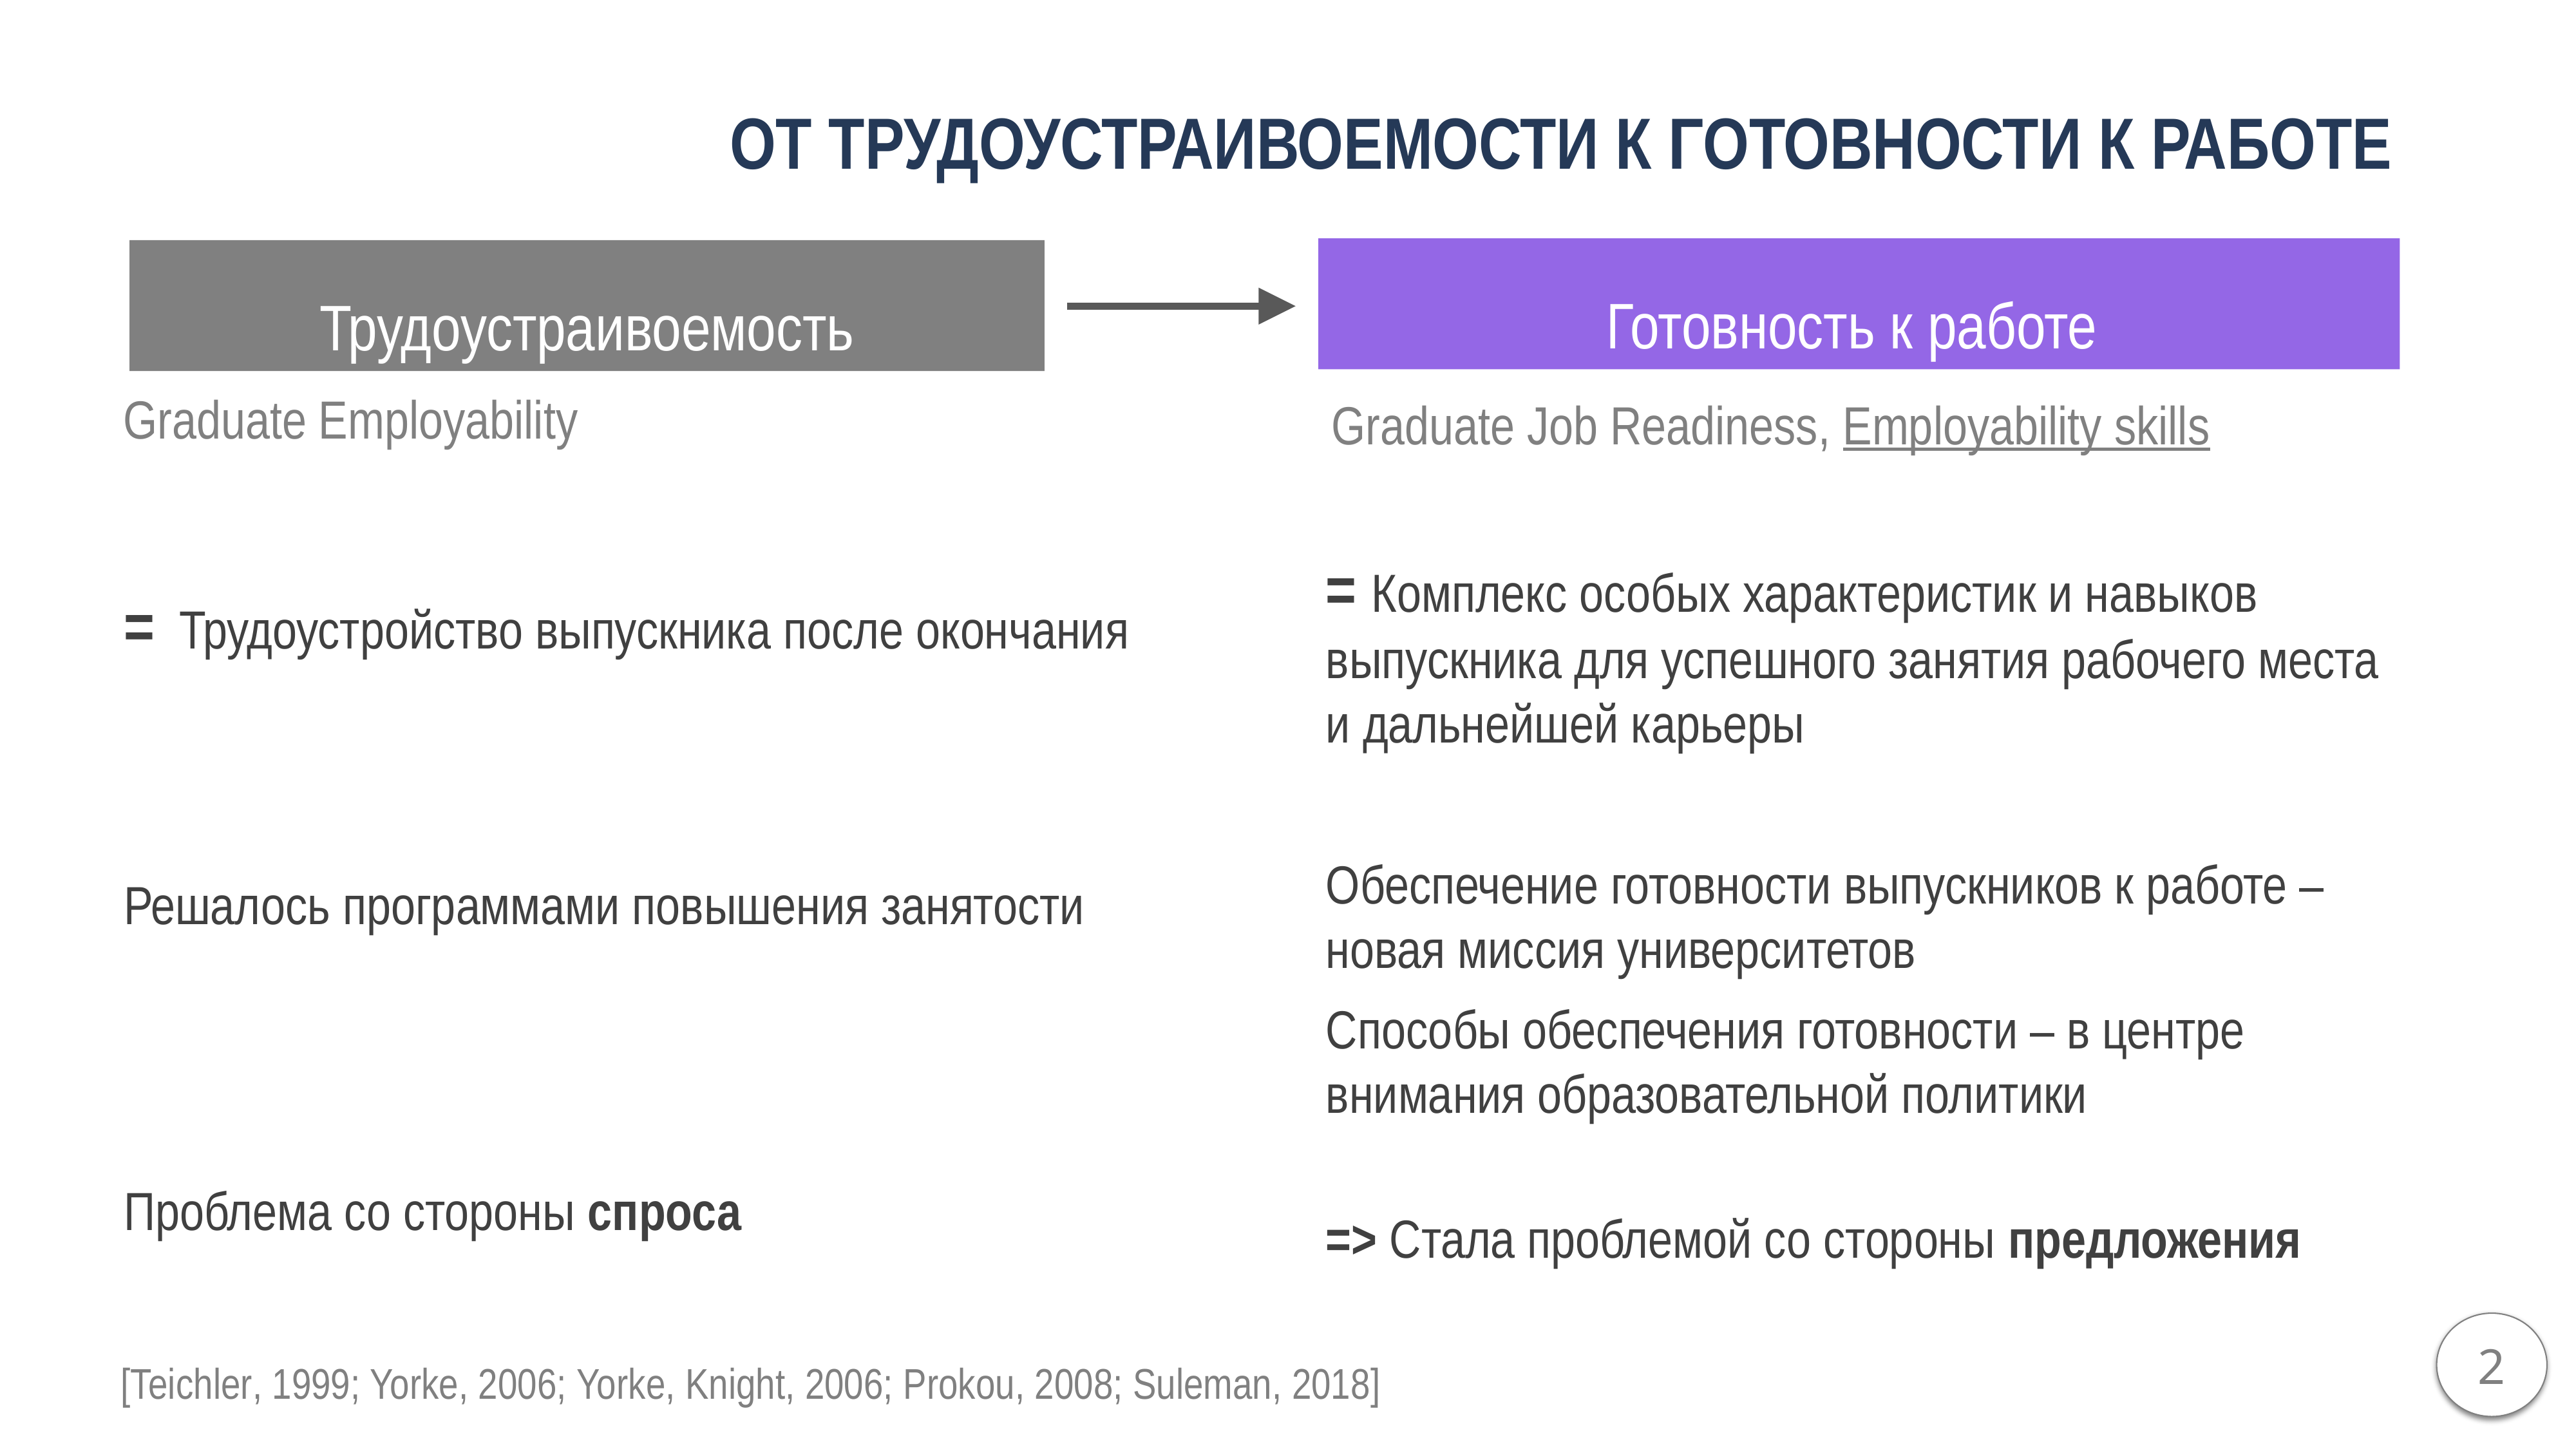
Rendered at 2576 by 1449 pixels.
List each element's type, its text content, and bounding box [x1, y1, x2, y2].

text_box 2 [2436, 1313, 2547, 1417]
text_box Готовность к работе [1318, 238, 2400, 370]
text_box = Трудоустройство выпускника после окончания Решалось программами повышения занятости Проблема со стороны спроса [116, 576, 1174, 1329]
text_box = Комплекс особых характеристик и навыков выпускника для успешного занятия рабочего места и дальнейшей карьеры Обеспечение готовности выпускников к работе – новая миссия университетов Способы обеспечения готовности – в центре внимания образовательной политики => Стала проблемой со стороны предложения [1318, 540, 2400, 1276]
text_box Graduate Job Readiness, Employability skills [1321, 386, 2221, 460]
text_box От трудоустраивоемости к готовности к работе [129, 89, 2400, 212]
text_box Graduate Employability [113, 381, 588, 455]
text_box [Teichler, 1999; Yorke, 2006; Yorke, Knight, 2006; Prokou, 2008; Suleman, 2018] [111, 1351, 1762, 1413]
text_box Трудоустраивоемость [129, 240, 1045, 372]
